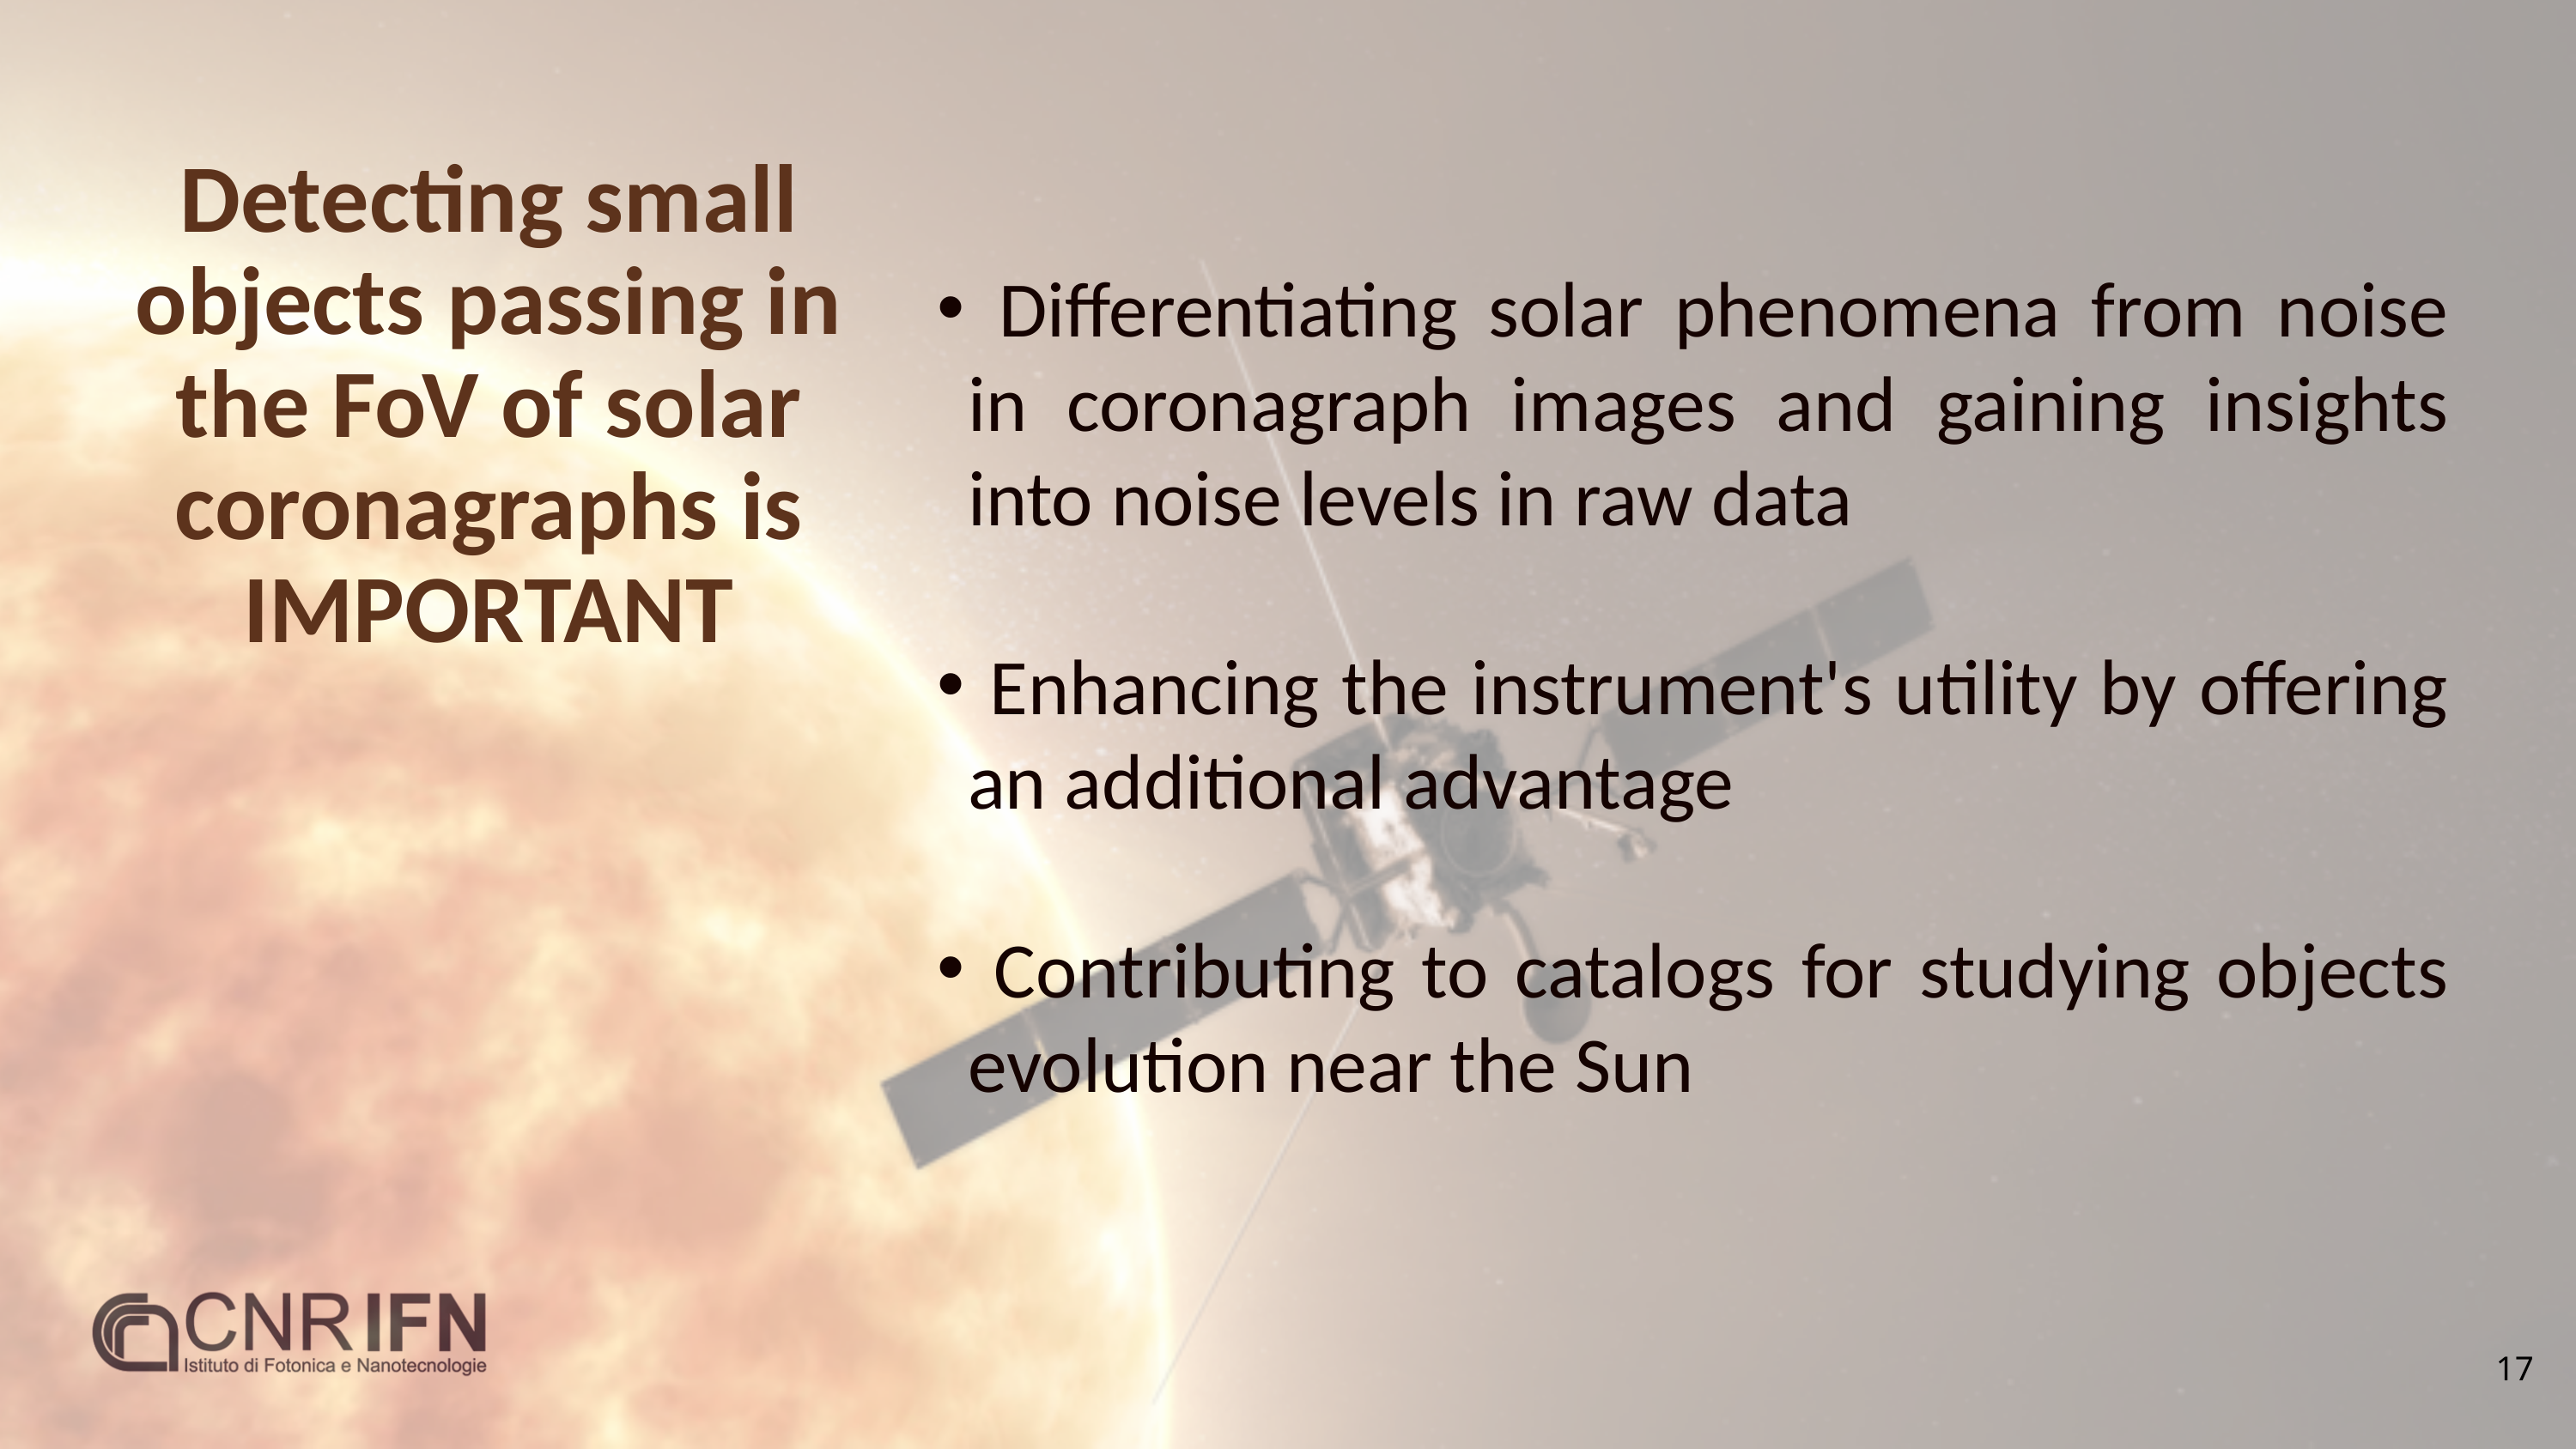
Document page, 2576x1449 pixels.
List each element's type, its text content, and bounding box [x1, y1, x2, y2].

text_box Differentiating solar phenomena from noise in coronagraph images and gaining insights into noise levels in raw data Enhancing the instrument's utility by offering an additional advantage Contributing to catalogs for studying objects evolution near the Sun [903, 258, 2451, 1289]
text_box [0, 0, 2576, 1449]
text_box Detecting small objects passing in the FoV of solar coronagraphs is IMPORTANT [71, 149, 906, 663]
text_box 17 [2488, 1339, 2541, 1388]
